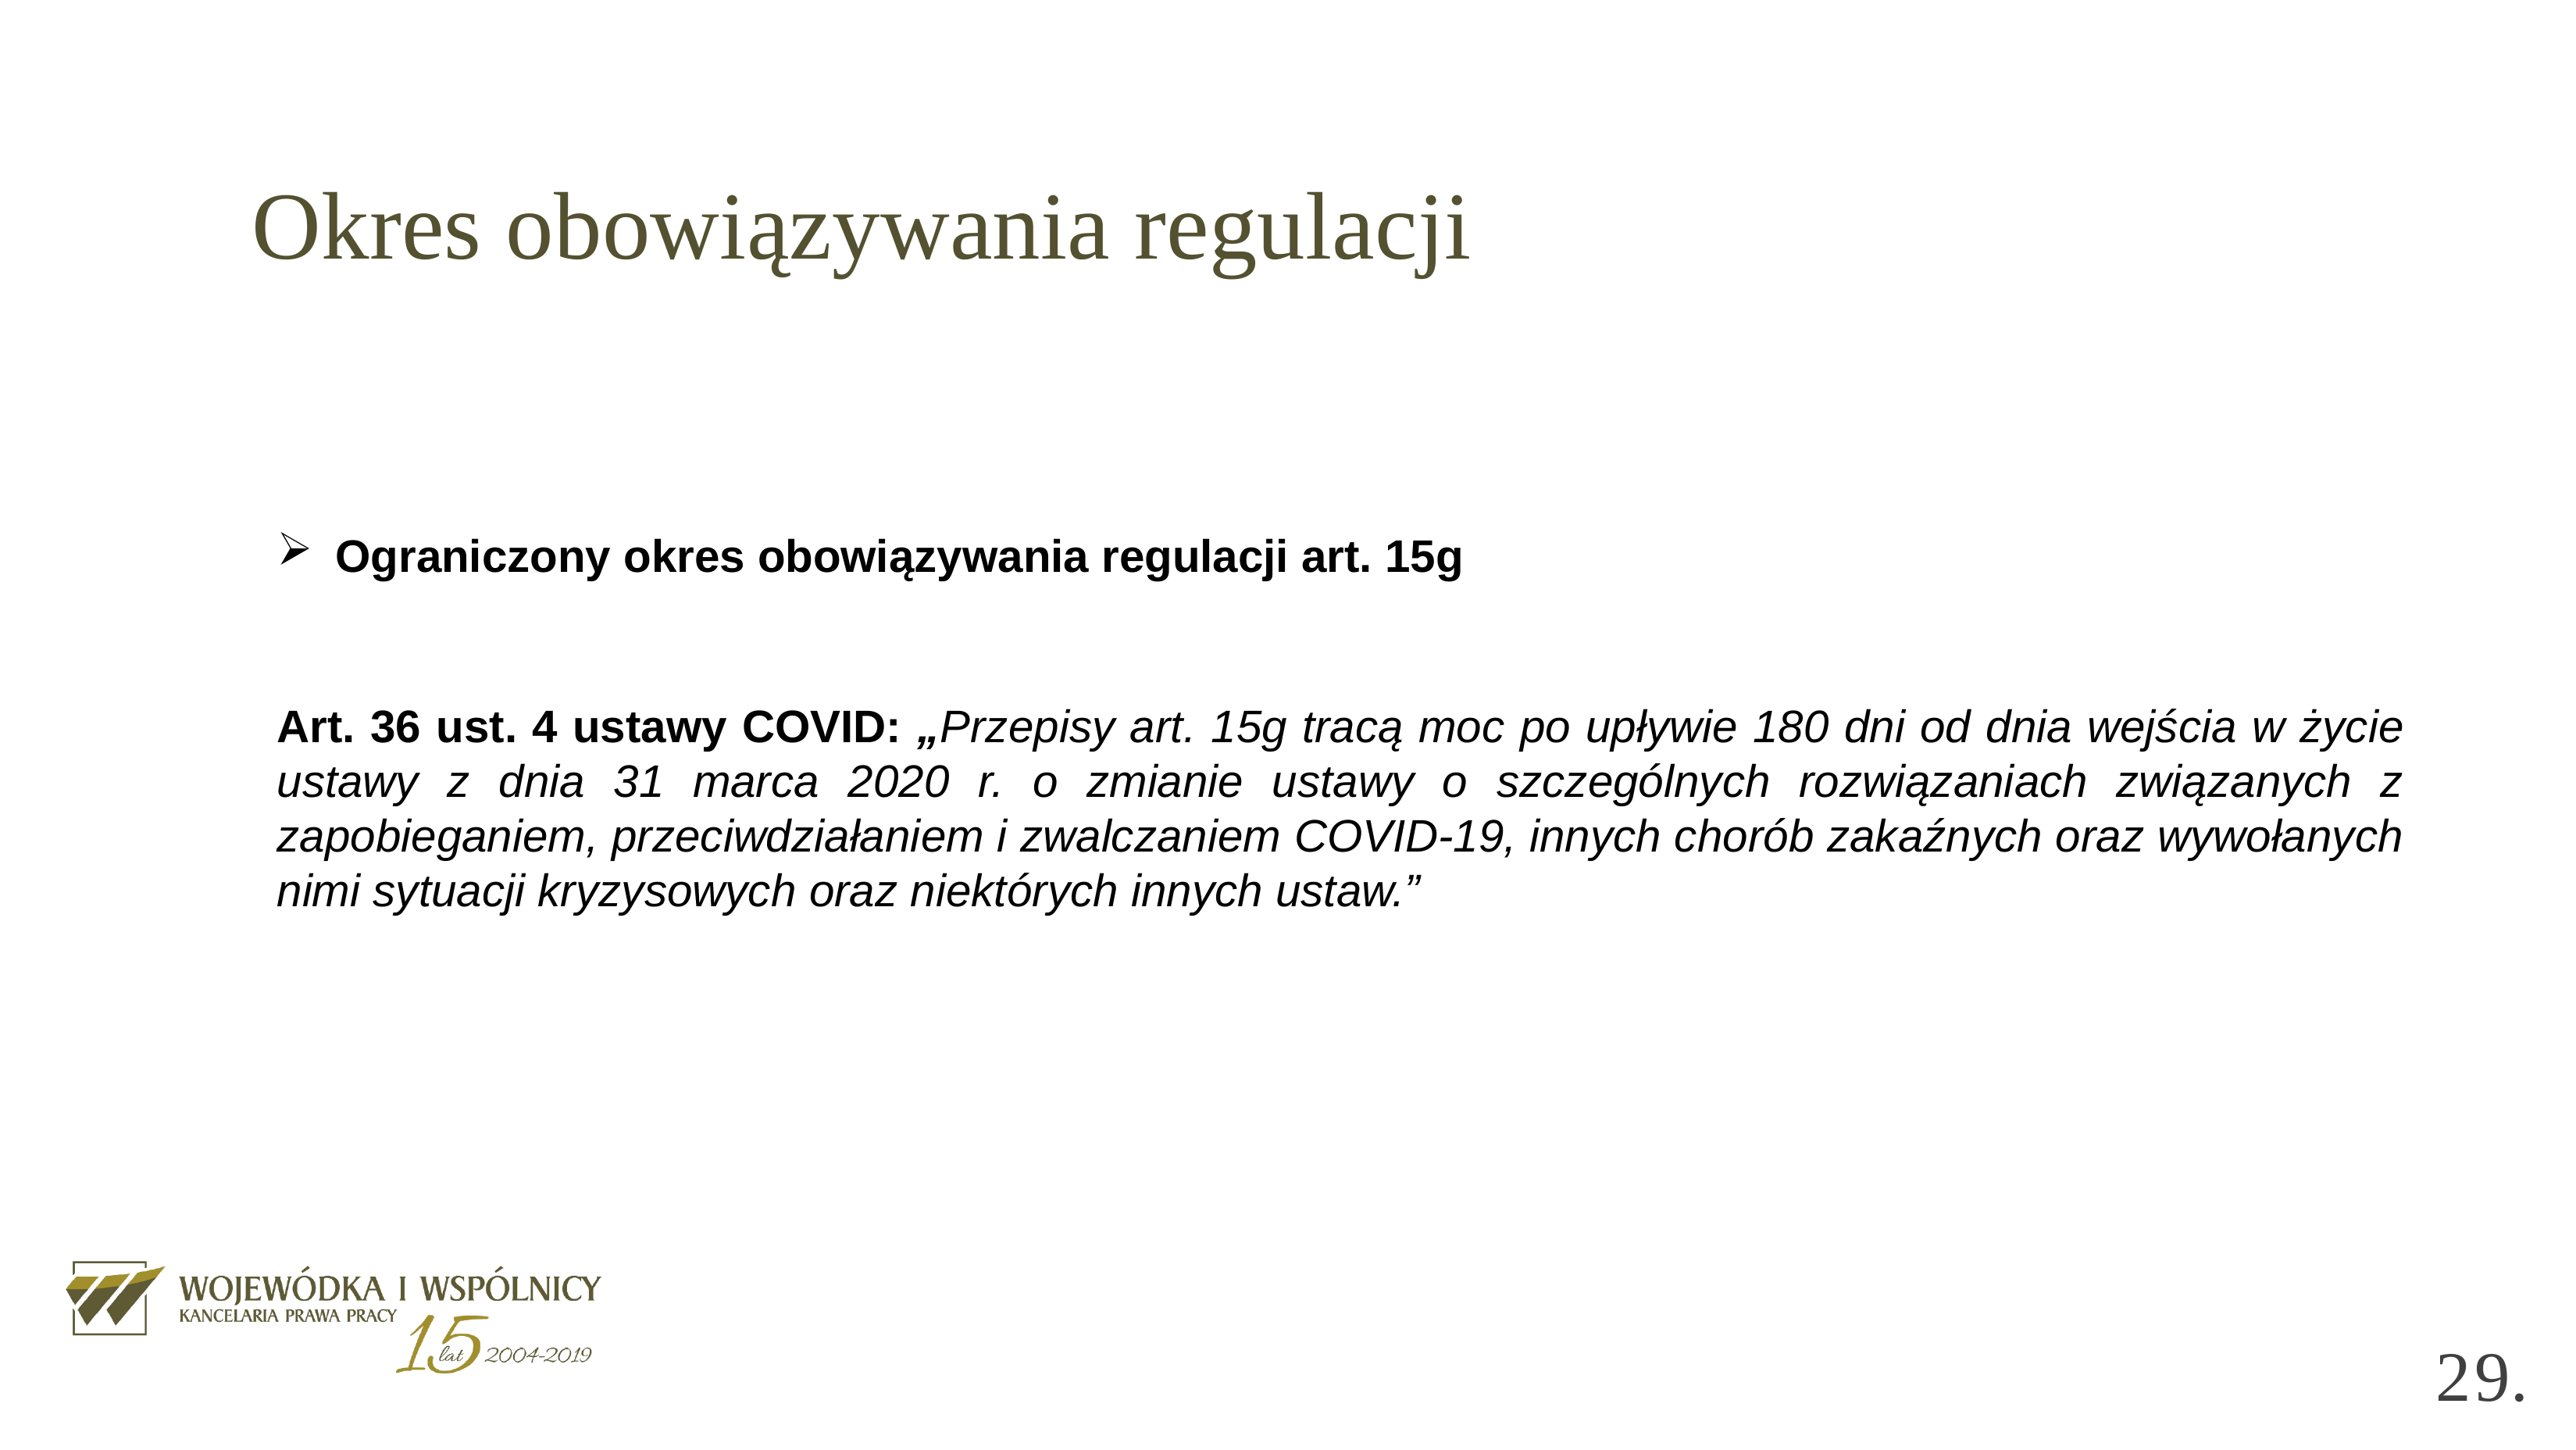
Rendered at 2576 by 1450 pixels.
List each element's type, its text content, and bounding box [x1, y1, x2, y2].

text_box Ograniczony okres obowiązywania regulacji art. 15g Art. 36 ust. 4 ustawy COVID: „Przepisy art. 15g tracą moc po upływie 180 dni od dnia wejścia w życie ustawy z dnia 31 marca 2020 r. o zmianie ustawy o szczególnych rozwiązaniach związanych z zapobieganiem, przeciwdziałaniem i zwalczaniem COVID-19, innych chorób zakaźnych oraz wywołanych nimi sytuacji kryzysowych oraz niektórych innych ustaw.” [275, 468, 2407, 1102]
picture [3, 1159, 664, 1447]
text_box Okres obowiązywania regulacji [250, 160, 2147, 278]
slide_number 29. [2432, 1336, 2537, 1450]
text_box [272, 878, 2403, 1025]
